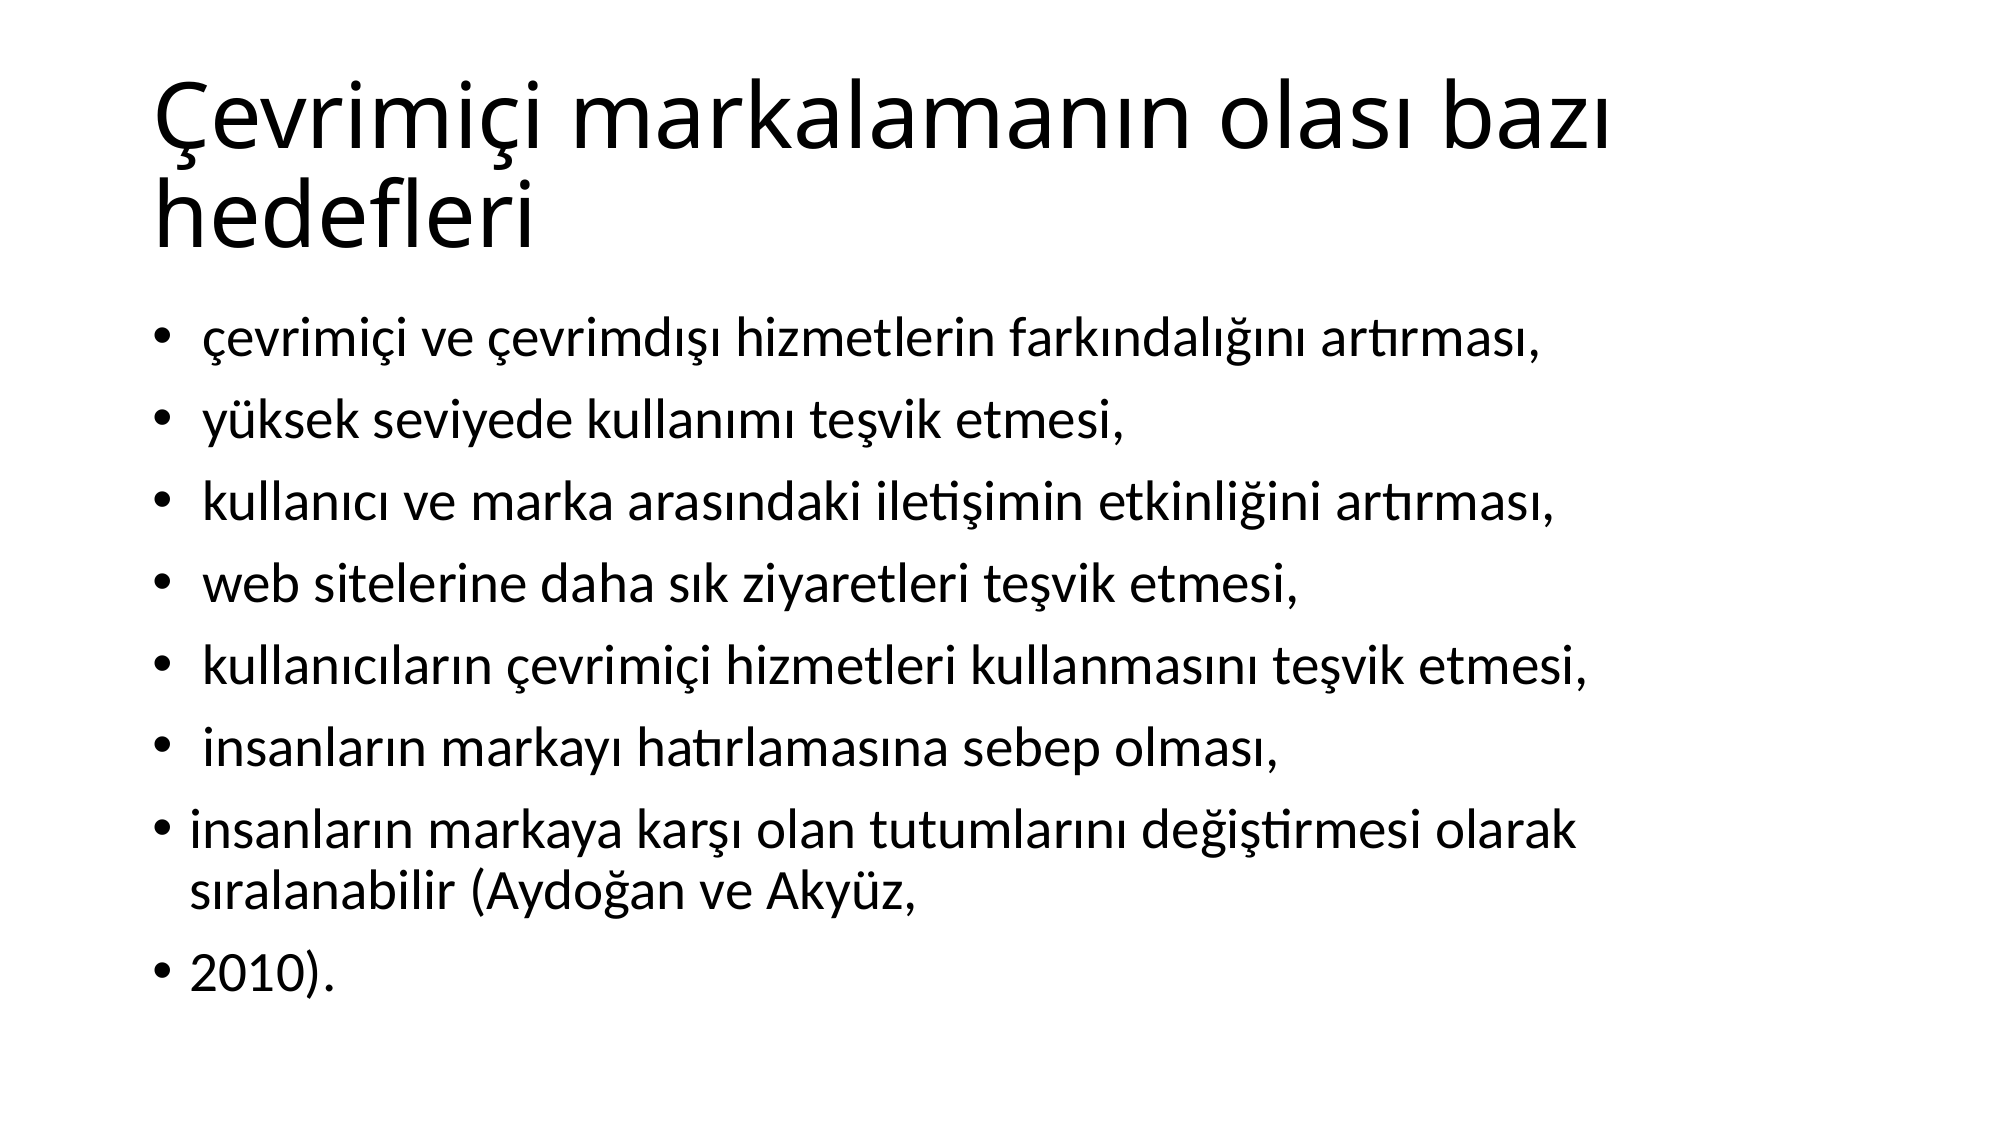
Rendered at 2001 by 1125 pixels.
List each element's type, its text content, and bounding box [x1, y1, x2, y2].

list çevrimiçi ve çevrimdışı hizmetlerin farkındalığını artırması, yüksek seviyede kullanımı teşvik etmesi, kullanıcı ve marka arasındaki iletişimin etkinliğini artırması, web sitelerine daha sık ziyaretleri teşvik etmesi, kullanıcıların çevrimiçi hizmetleri kullanmasını teşvik etmesi, insanların markayı hatırlamasına sebep olması, insanların markaya karşı olan tutumlarını değiştirmesi olarak sıralanabilir (Aydoğan ve Akyüz, 2010). [137, 299, 1863, 1014]
title Çevrimiçi markalamanın olası bazı hedefleri [137, 59, 1863, 278]
